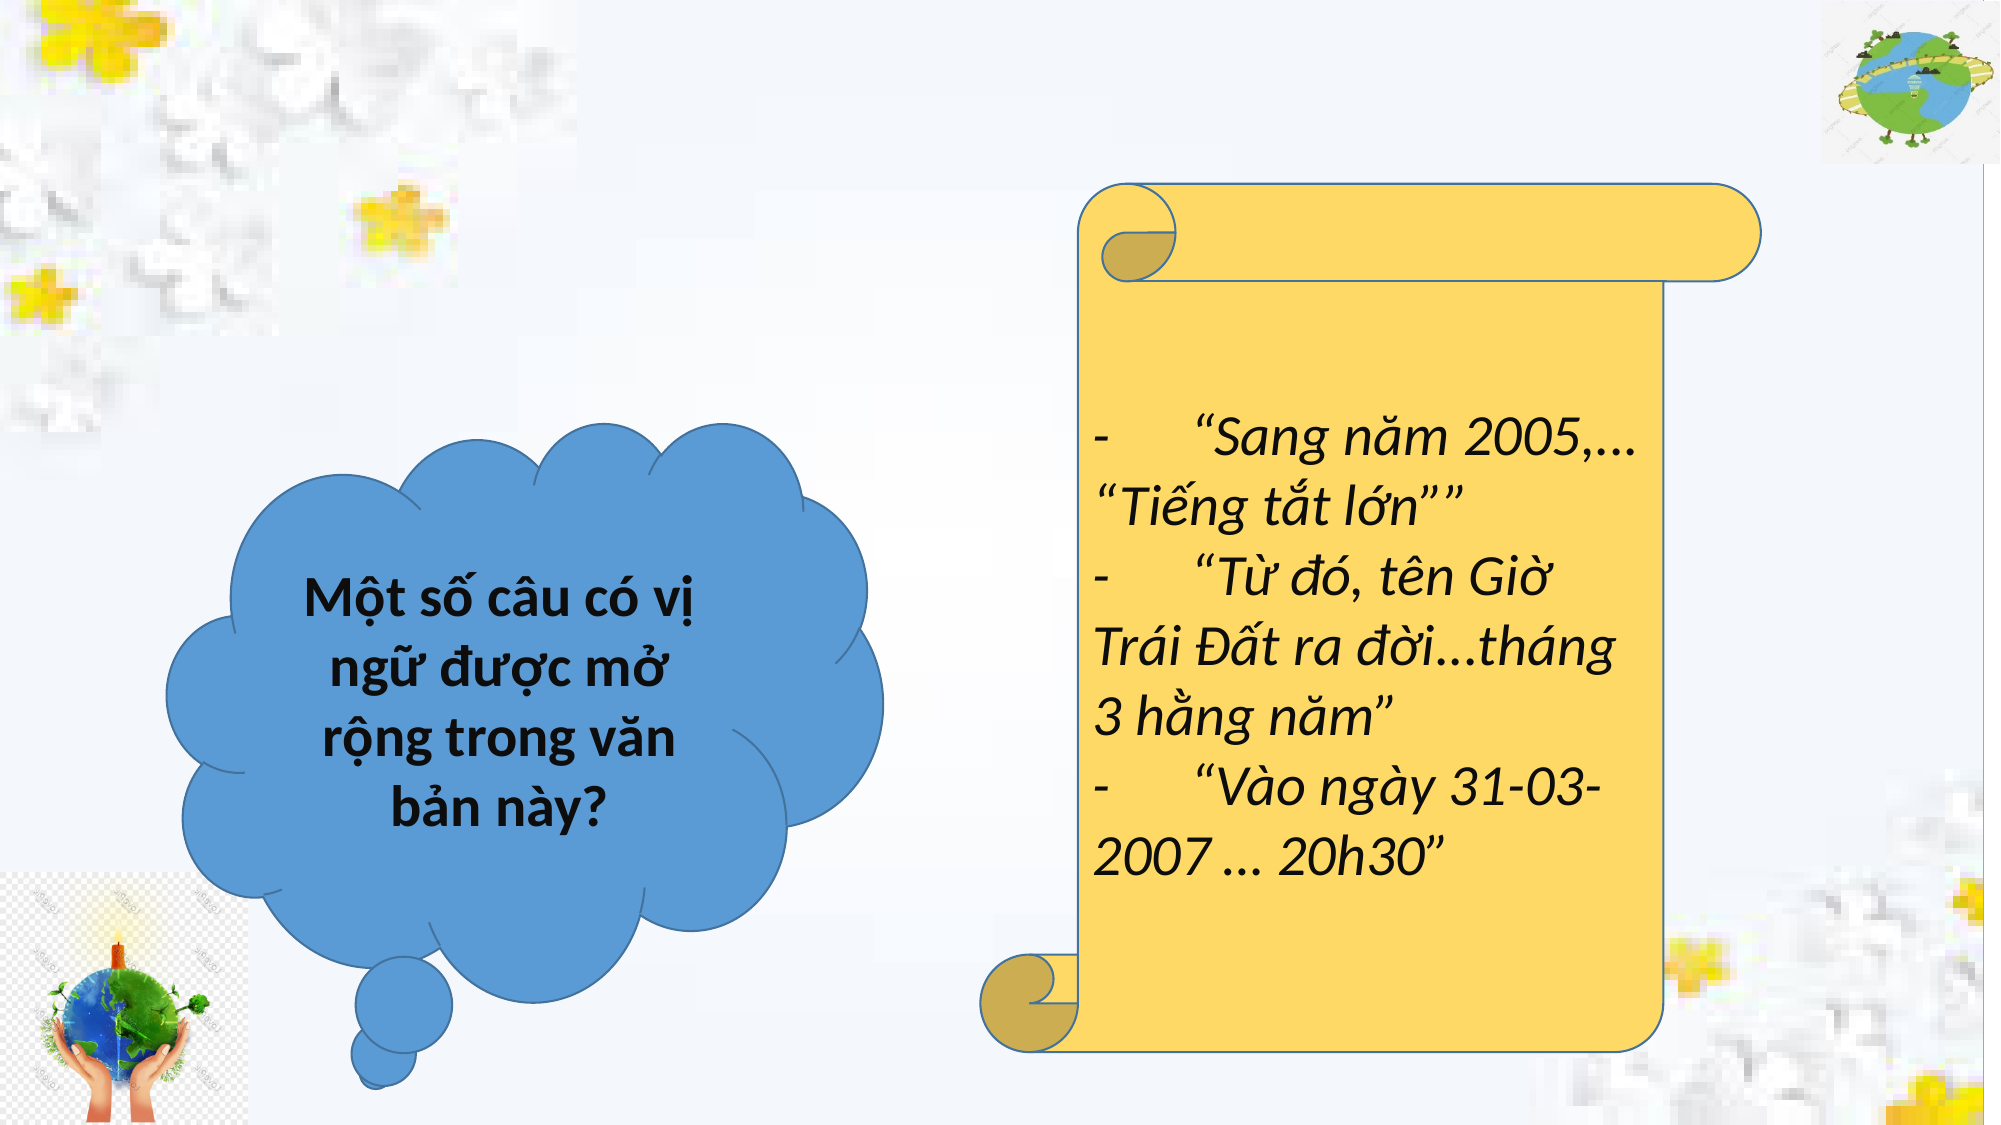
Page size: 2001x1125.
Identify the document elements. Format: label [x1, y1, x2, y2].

picture [0, 872, 248, 1125]
picture [1821, 1, 2000, 164]
list [0, 0, 1983, 1125]
